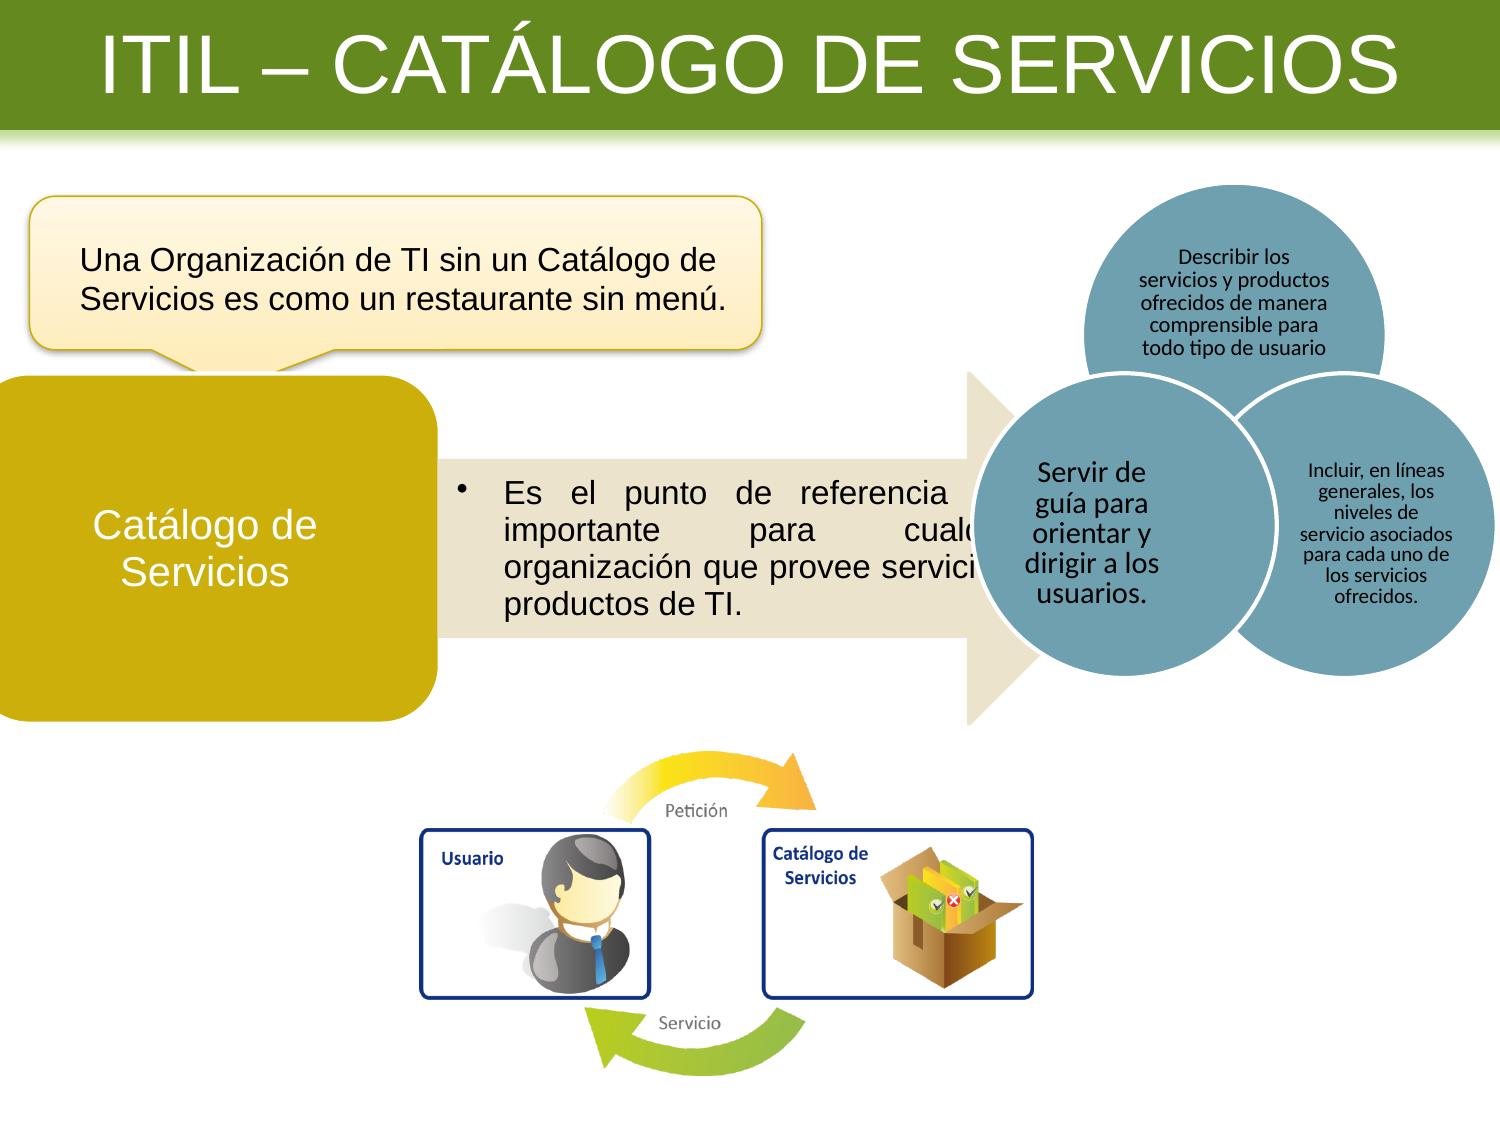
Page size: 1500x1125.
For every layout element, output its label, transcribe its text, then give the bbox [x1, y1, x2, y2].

text_box [28, 195, 763, 371]
picture [418, 751, 1034, 1076]
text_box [844, 207, 1500, 717]
text_box ITIL – CATÁLOGO DE SERVICIOS [0, 0, 1500, 130]
text_box Una Organización de TI sin un Catálogo de Servicios es como un restaurante sin menú. [64, 230, 750, 325]
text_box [0, 373, 842, 724]
